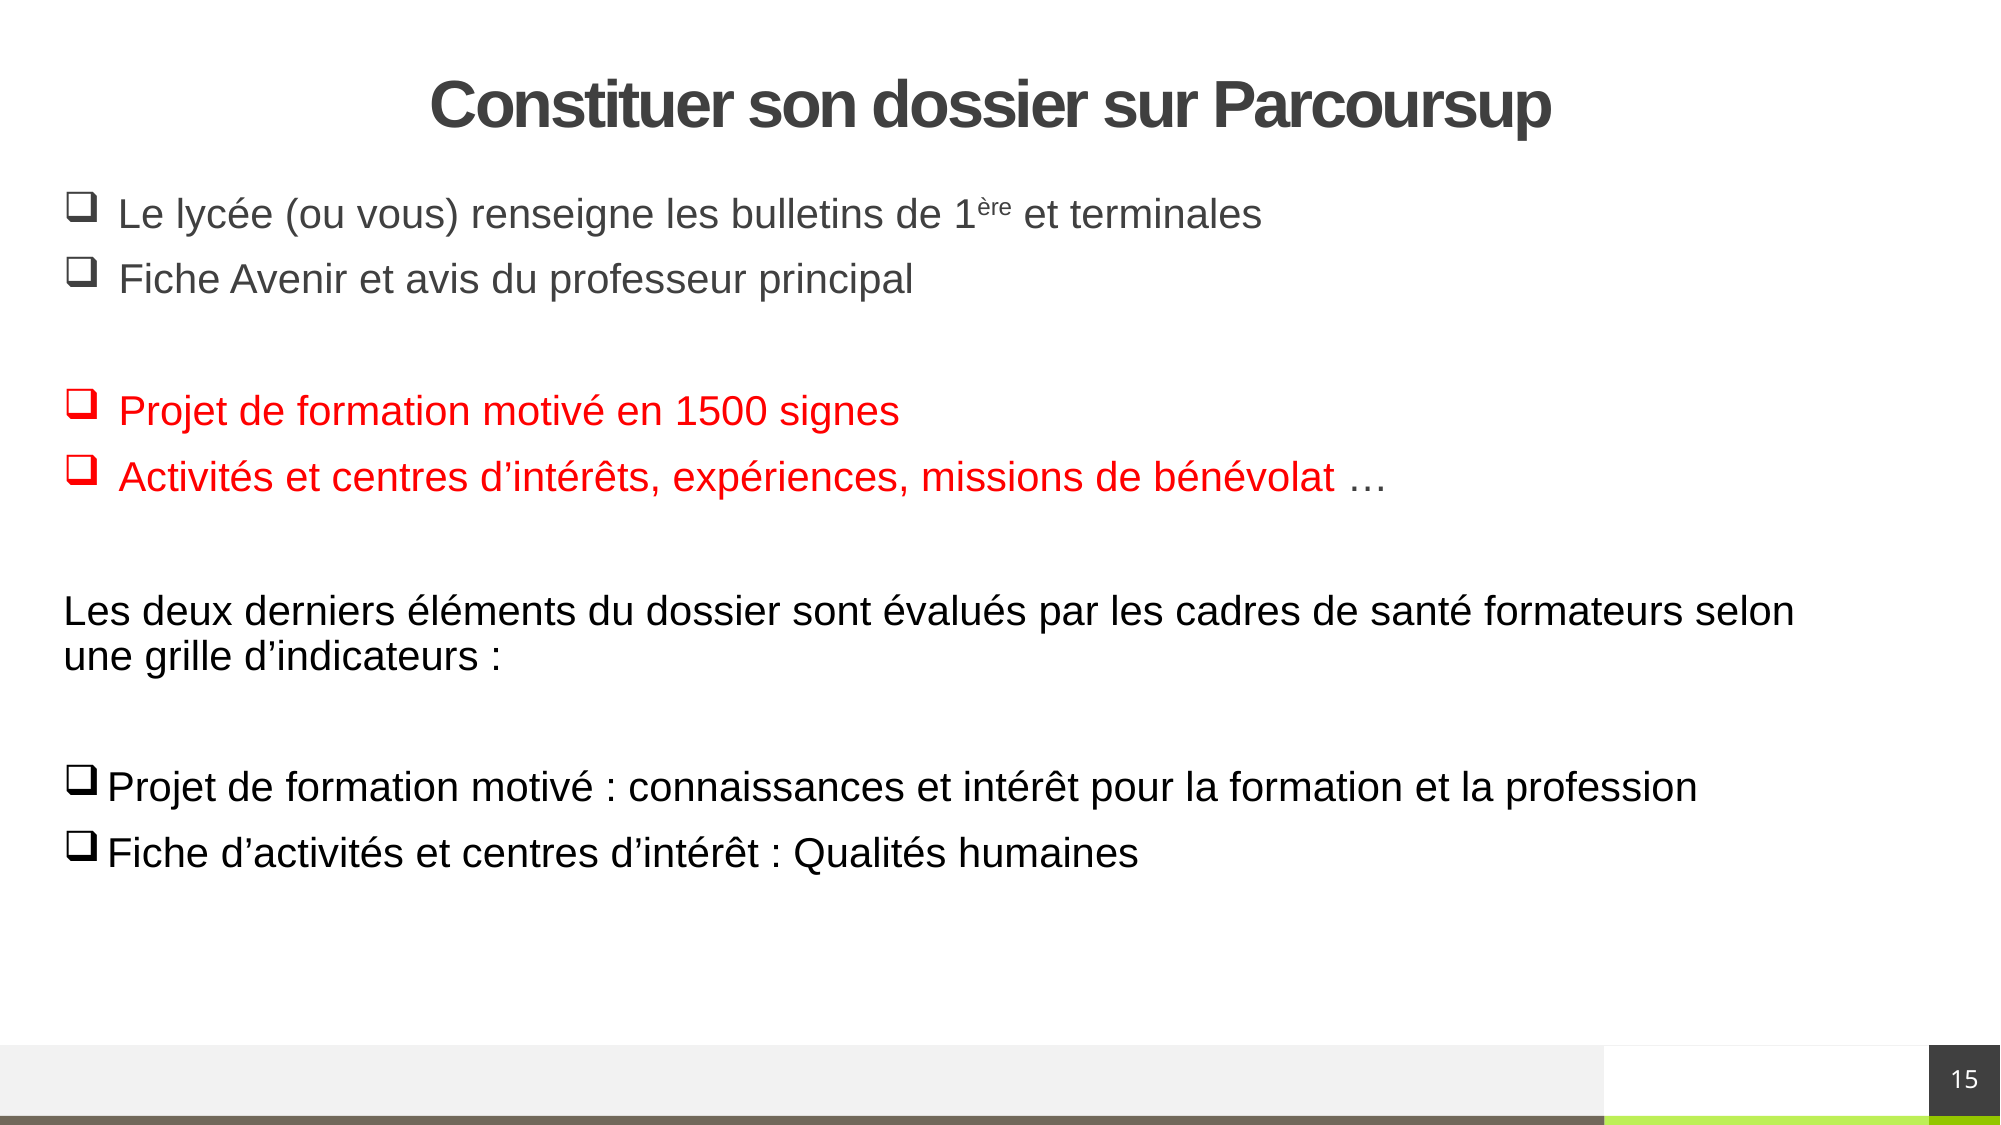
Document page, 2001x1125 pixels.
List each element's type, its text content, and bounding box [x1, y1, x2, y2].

title Constituer son dossier sur Parcoursup [70, 70, 1930, 142]
list Le lycée (ou vous) renseigne les bulletins de 1ère et terminales Fiche Avenir et avis du professeur principal Projet de formation motivé en 1500 signes Activités et centres d’intérêts, expériences, missions de bénévolat … [63, 192, 1955, 945]
slide_number 15 [1929, 1045, 2000, 1116]
text_box Les deux derniers éléments du dossier sont évalués par les cadres de santé formateurs selon une grille d’indicateurs : Projet de formation motivé : connaissances et intérêt pour la formation et la profession Fiche d’activités et centres d’intérêt : Qualités humaines [48, 581, 1881, 885]
